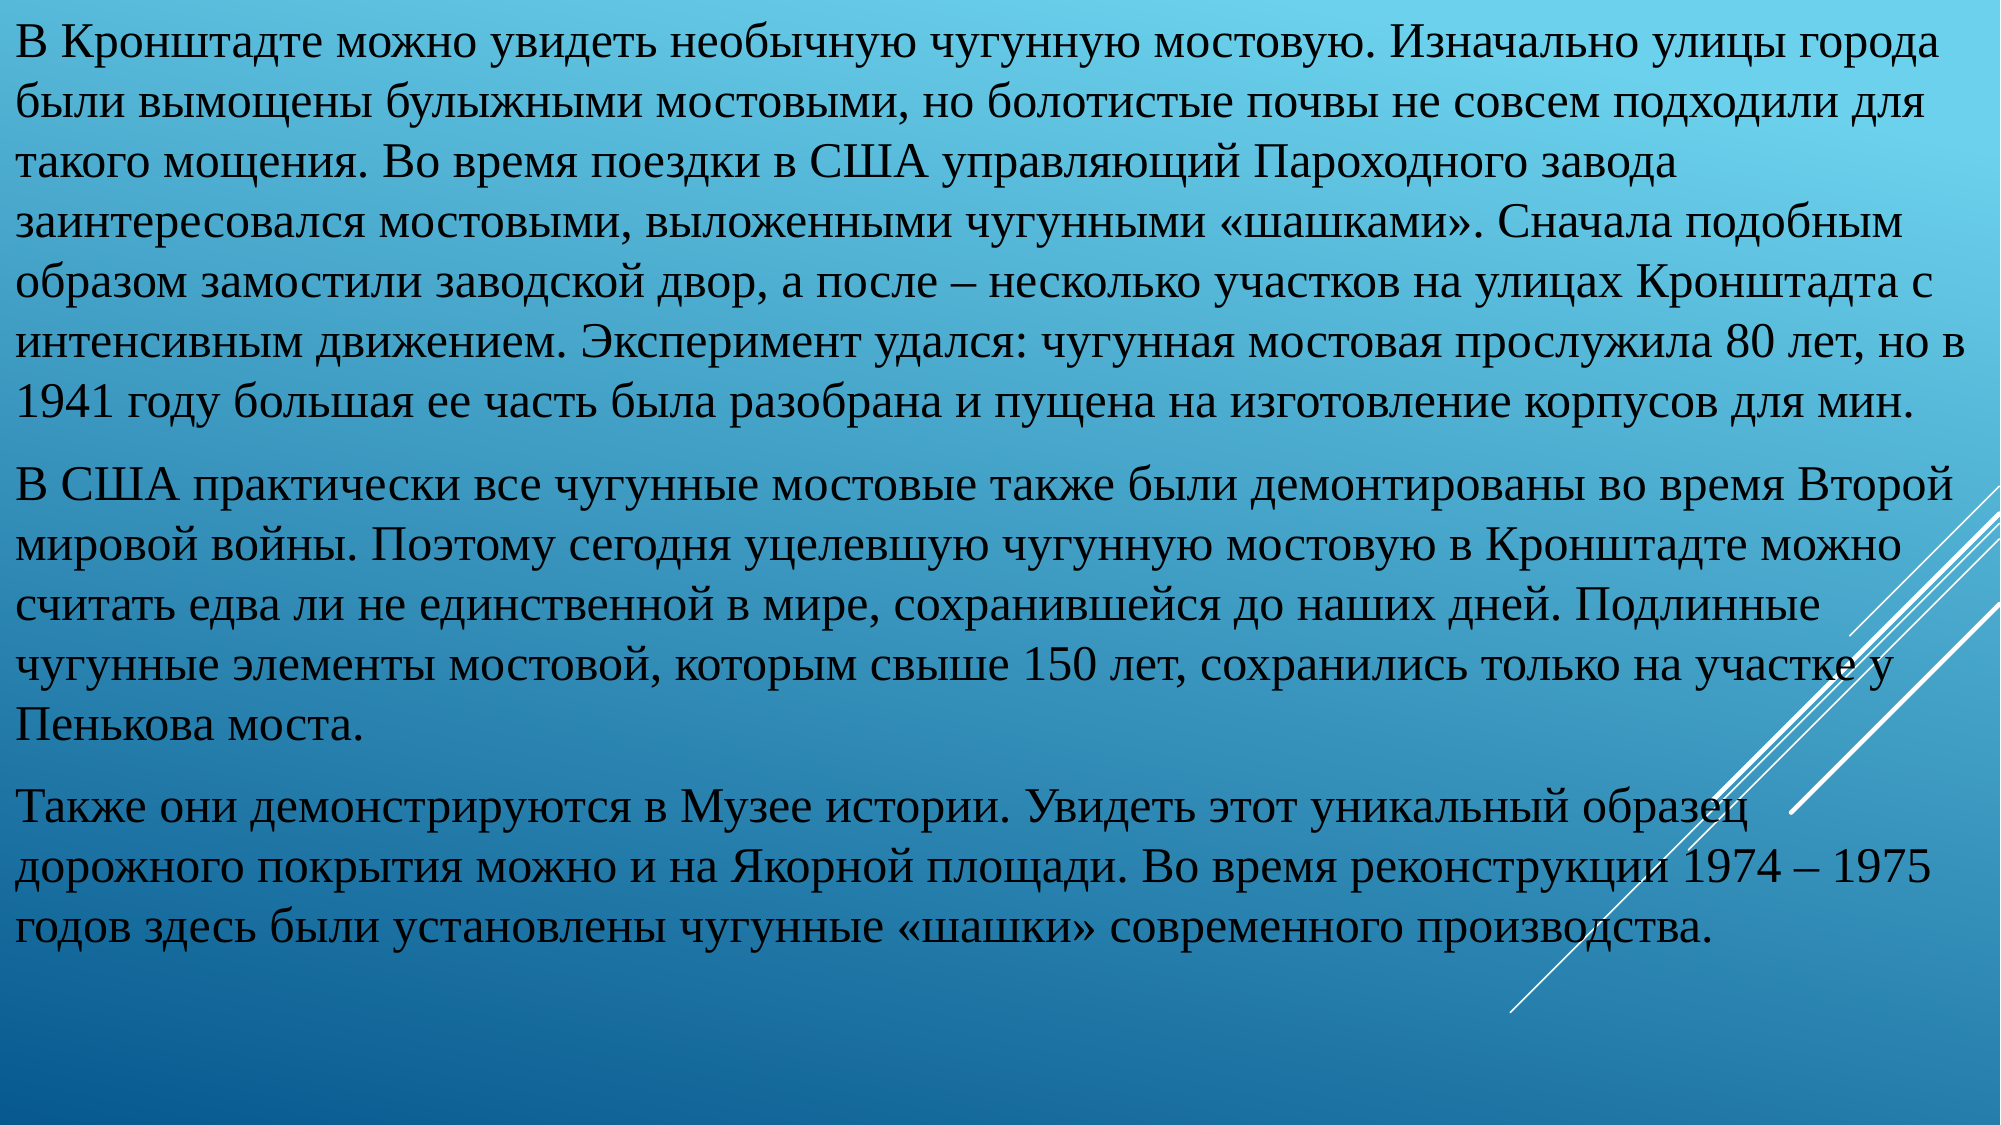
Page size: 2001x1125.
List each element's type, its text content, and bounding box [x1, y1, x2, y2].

list В Кронштадте можно увидеть необычную чугунную мостовую. Изначально улицы города были вымощены булыжными мостовыми, но болотистые почвы не совсем подходили для такого мощения. Во время поездки в США управляющий Пароходного завода заинтересовался мостовыми, выложенными чугунными «шашками». Сначала подобным образом замостили заводской двор, а после – несколько участков на улицах Кронштадта с интенсивным движением. Эксперимент удался: чугунная мостовая прослужила 80 лет, но в 1941 году большая ее часть была разобрана и пущена на изготовление корпусов для мин. В США практически все чугунные мостовые также были демонтированы во время Второй мировой войны. Поэтому сегодня уцелевшую чугунную мостовую в Кронштадте можно считать едва ли не единственной в мире, сохранившейся до наших дней. Подлинные чугунные элементы мостовой, которым свыше 150 лет, сохранились только на участке у Пенькова моста. Также они демонстрируются в Музее истории. Увидеть этот уникальный образец дорожного покрытия можно и на Якорной площади. Во время реконструкции 1974 – 1975 годов здесь были установлены чугунные «шашки» современного производства. [0, 0, 2000, 1125]
